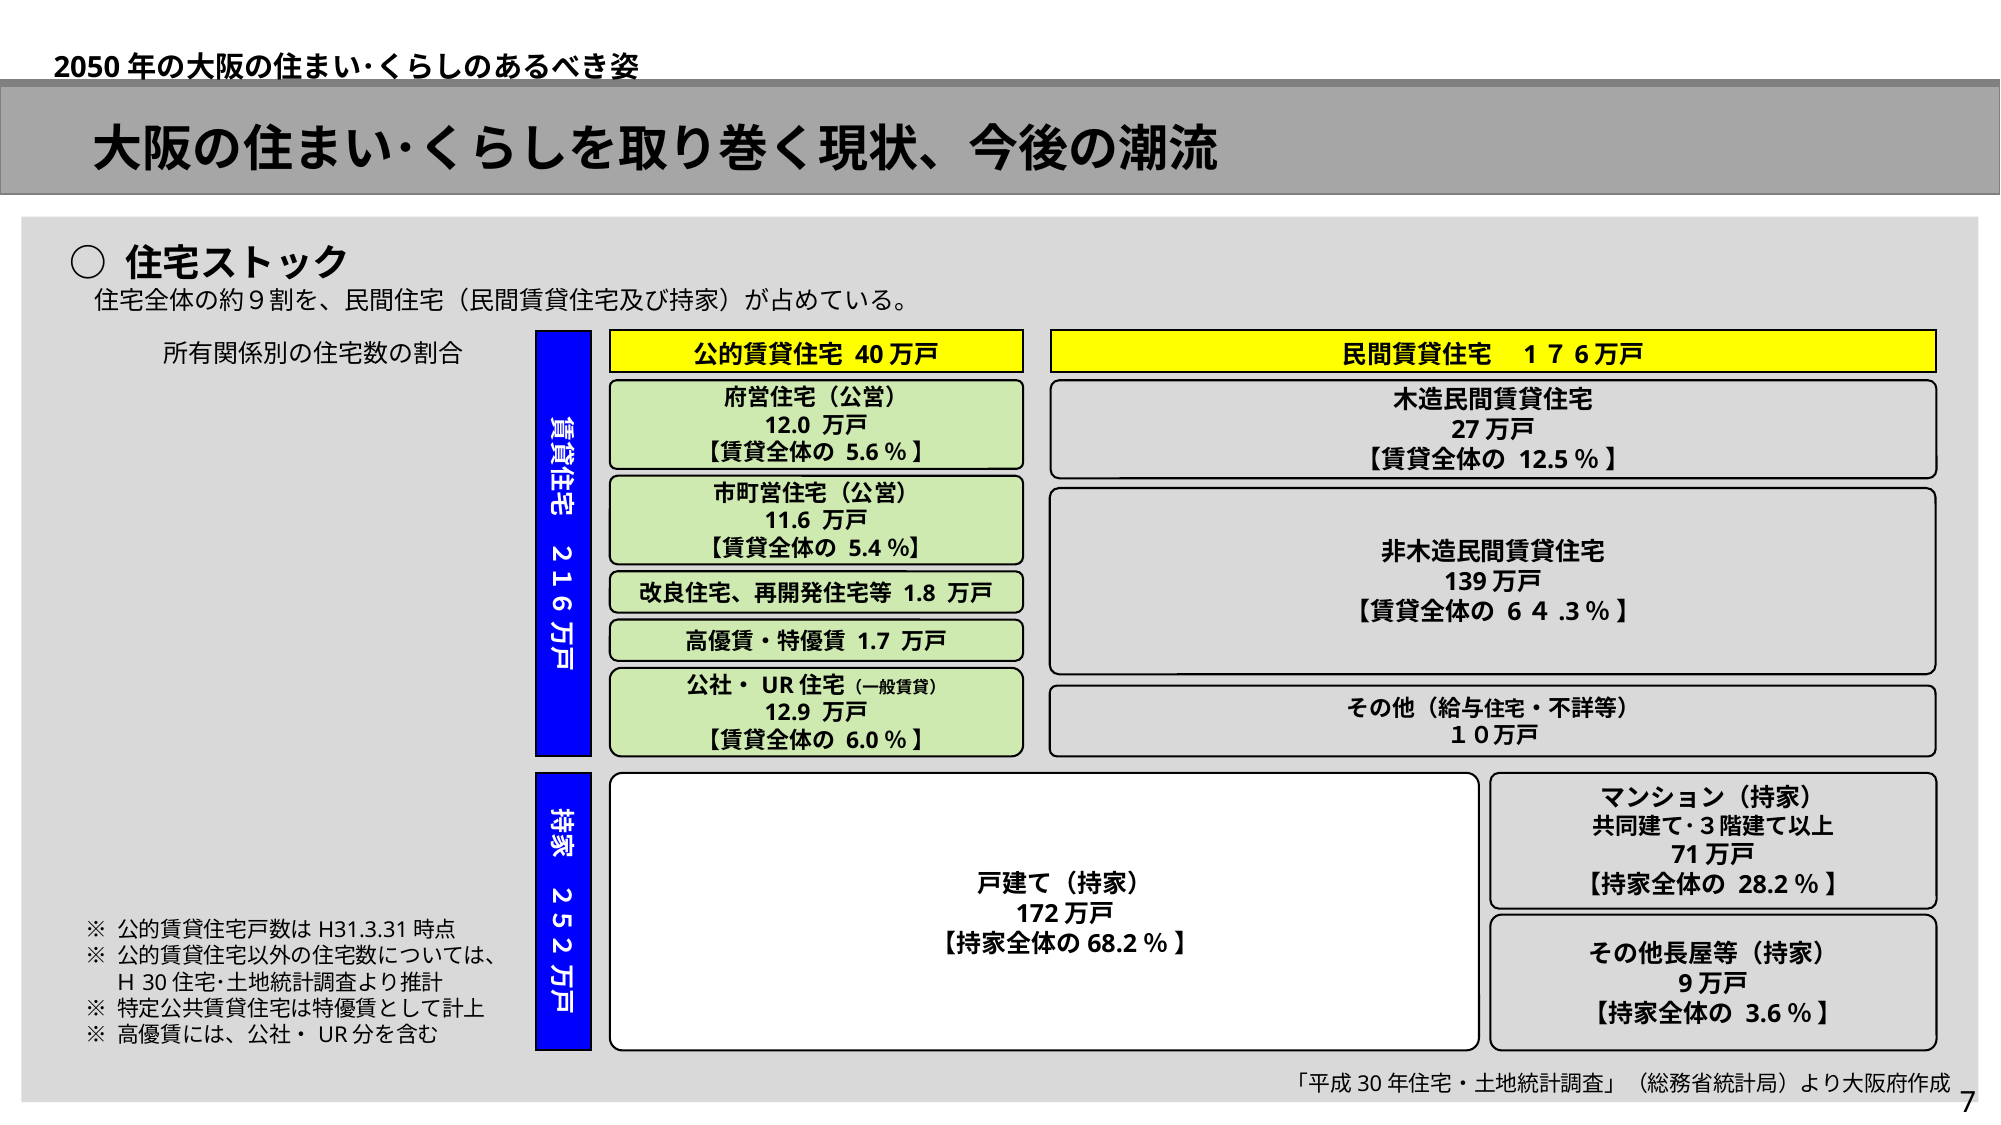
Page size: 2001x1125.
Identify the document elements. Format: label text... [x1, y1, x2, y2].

text_box ○ 住宅ストック 住宅全体の約９割を、民間住宅（民間賃貸住宅及び持家）が占めている。 [55, 227, 1878, 315]
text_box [535, 330, 1937, 1051]
slide_number 7 [1935, 1082, 1992, 1125]
text_box [21, 216, 1979, 1103]
text_box 「平成30年住宅・土地統計調査」（総務省統計局）より大阪府作成 [1124, 1062, 1953, 1104]
text_box 2050年の大阪の住まい･くらしのあるべき姿 [53, 47, 1138, 82]
text_box [0, 87, 2000, 195]
text_box ※ 公的賃貸住宅戸数はH31.3.31時点 ※ 公的賃貸住宅以外の住宅数については、Ｈ30住宅･土地統計調査より推計 ※ 特定公共賃貸住宅は特優賃として計上 ※ 高優賃には、公社・UR分を含む [73, 914, 503, 1049]
text_box 大阪の住まい･くらしを取り巻く現状、今後の潮流 [42, 107, 1416, 187]
text_box 所有関係別の住宅数の割合 [157, 331, 535, 374]
